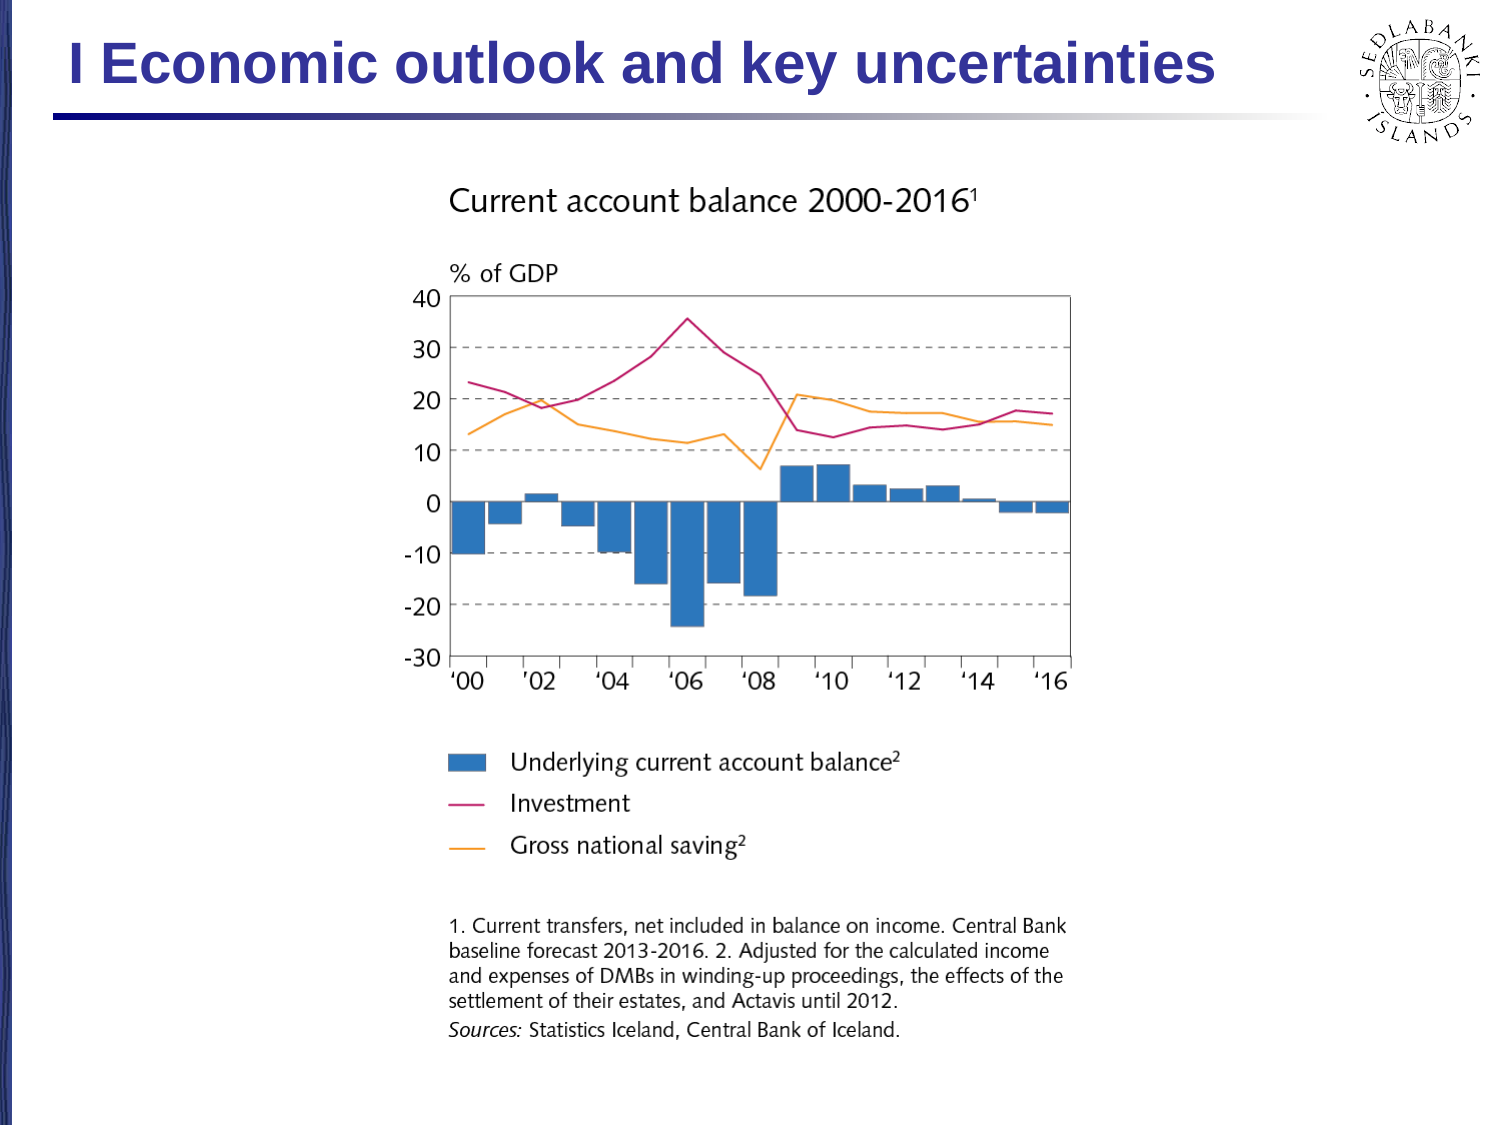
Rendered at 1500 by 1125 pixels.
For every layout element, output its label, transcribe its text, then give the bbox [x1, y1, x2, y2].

picture [1357, 18, 1482, 149]
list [405, 165, 1107, 1043]
picture [0, 0, 12, 1125]
title I Economic outlook and key uncertainties [52, 10, 1330, 111]
